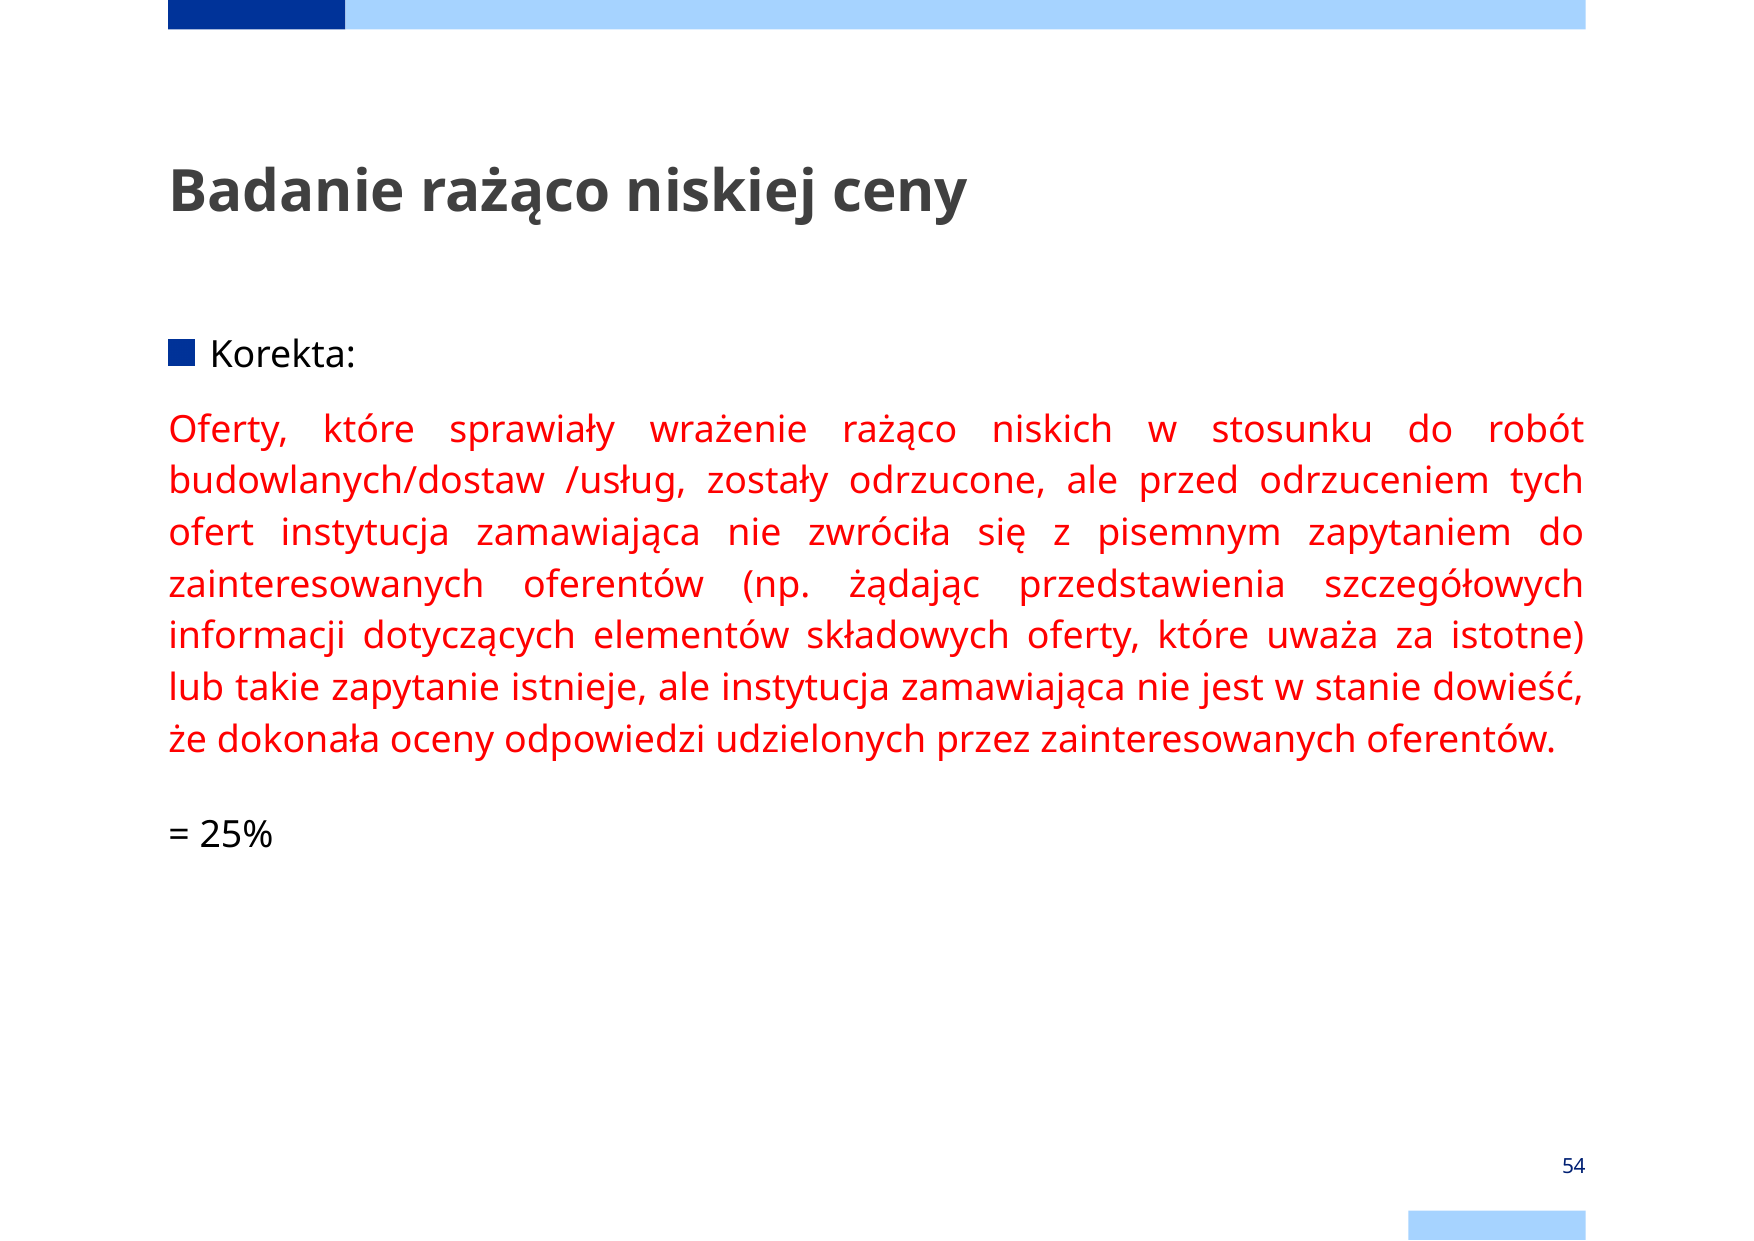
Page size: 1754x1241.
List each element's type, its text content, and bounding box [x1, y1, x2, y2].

slide_number 54 [1408, 1151, 1586, 1182]
title Badanie rażąco niskiej ceny [168, 147, 1586, 324]
list Korekta: Oferty, które sprawiały wrażenie rażąco niskich w stosunku do robót budowlanych/dostaw /usług, zostały odrzucone, ale przed odrzuceniem tych ofert instytucja zamawiająca nie zwróciła się z pisemnym zapytaniem do zainteresowanych oferentów (np. żądając przedstawienia szczegółowych informacji dotyczących elementów składowych oferty, które uważa za istotne) lub takie zapytanie istnieje, ale instytucja zamawiająca nie jest w stanie dowieść, że dokonała oceny odpowiedzi udzielonych przez zainteresowanych oferentów. = 25% [168, 324, 1586, 1093]
picture [168, 339, 195, 366]
